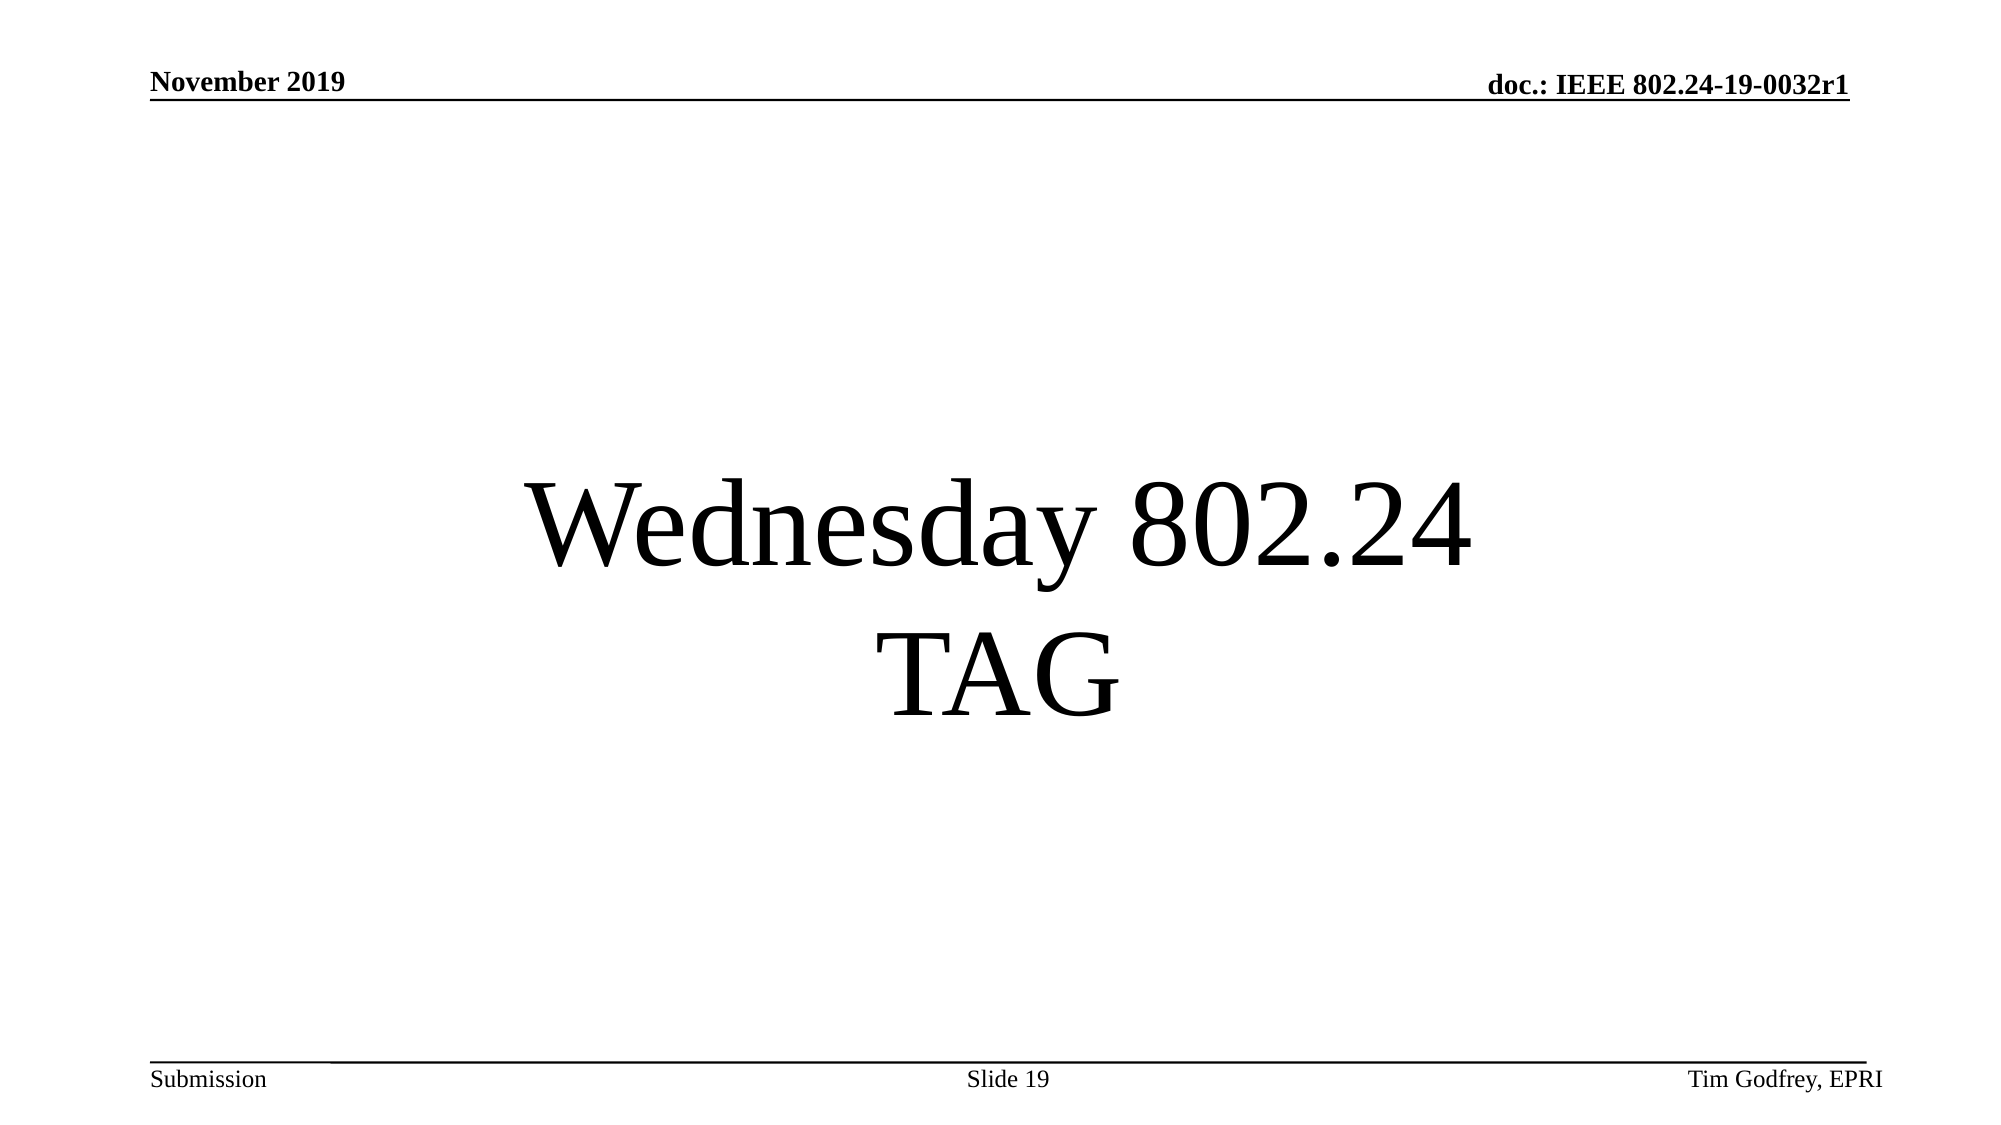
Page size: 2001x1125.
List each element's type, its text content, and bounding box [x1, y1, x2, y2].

title Wednesday 802.24 TAG [136, 280, 1862, 749]
footer Tim Godfrey, EPRI [1200, 1062, 1884, 1093]
slide_number Slide 19 [966, 1062, 1051, 1093]
